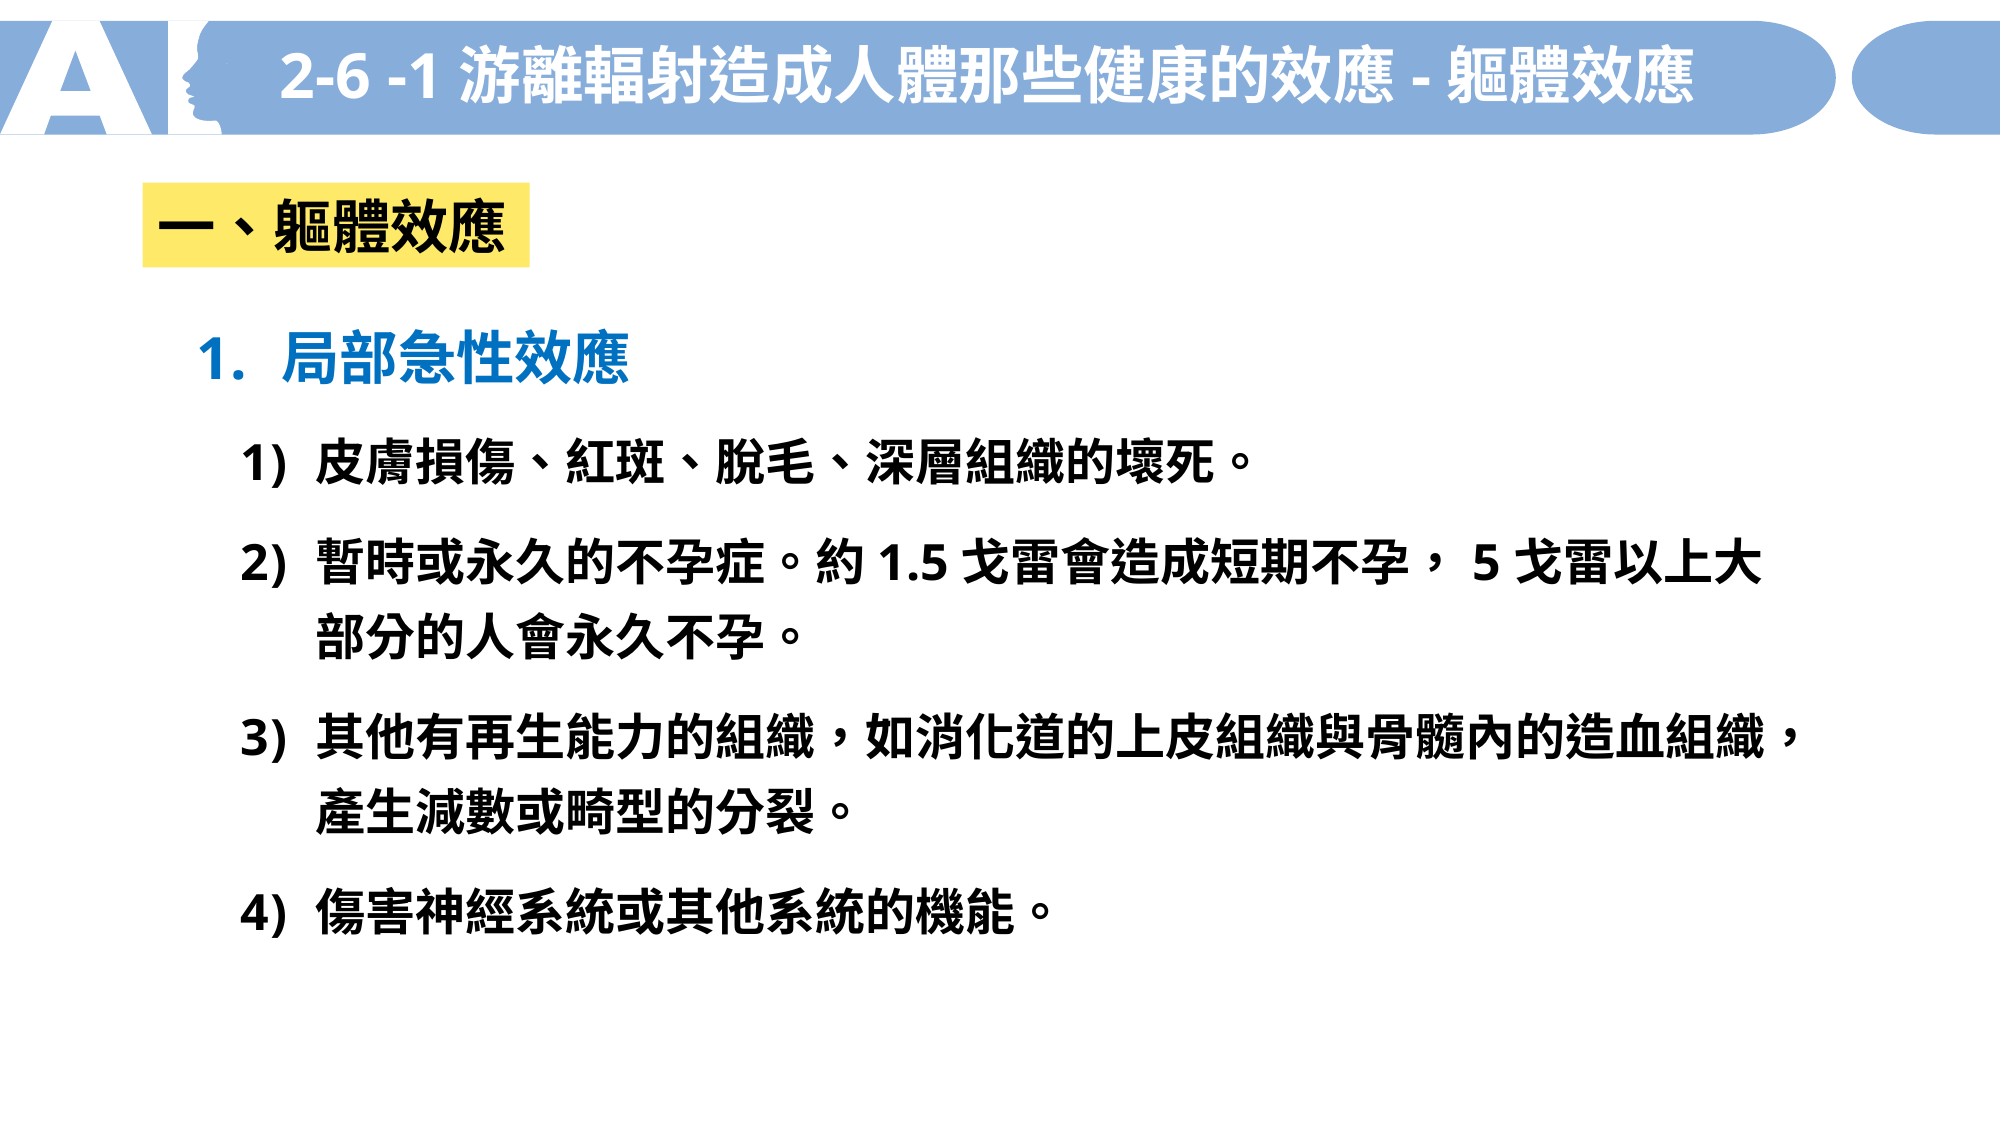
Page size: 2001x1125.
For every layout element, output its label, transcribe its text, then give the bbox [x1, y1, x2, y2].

list 2-6 -1游離輻射造成人體那些健康的效應-軀體效應 [264, 29, 1754, 128]
text_box 局部急性效應 皮膚損傷、紅斑、脫毛、深層組織的壞死。 暫時或永久的不孕症。約1.5戈雷會造成短期不孕，5戈雷以上大部分的人會永久不孕。 其他有再生能力的組織，如消化道的上皮組織與骨髓內的造血組織，產生減數或畸型的分裂。 傷害神經系統或其他系統的機能。 [181, 313, 1788, 949]
text_box 一、軀體效應 [142, 182, 530, 268]
